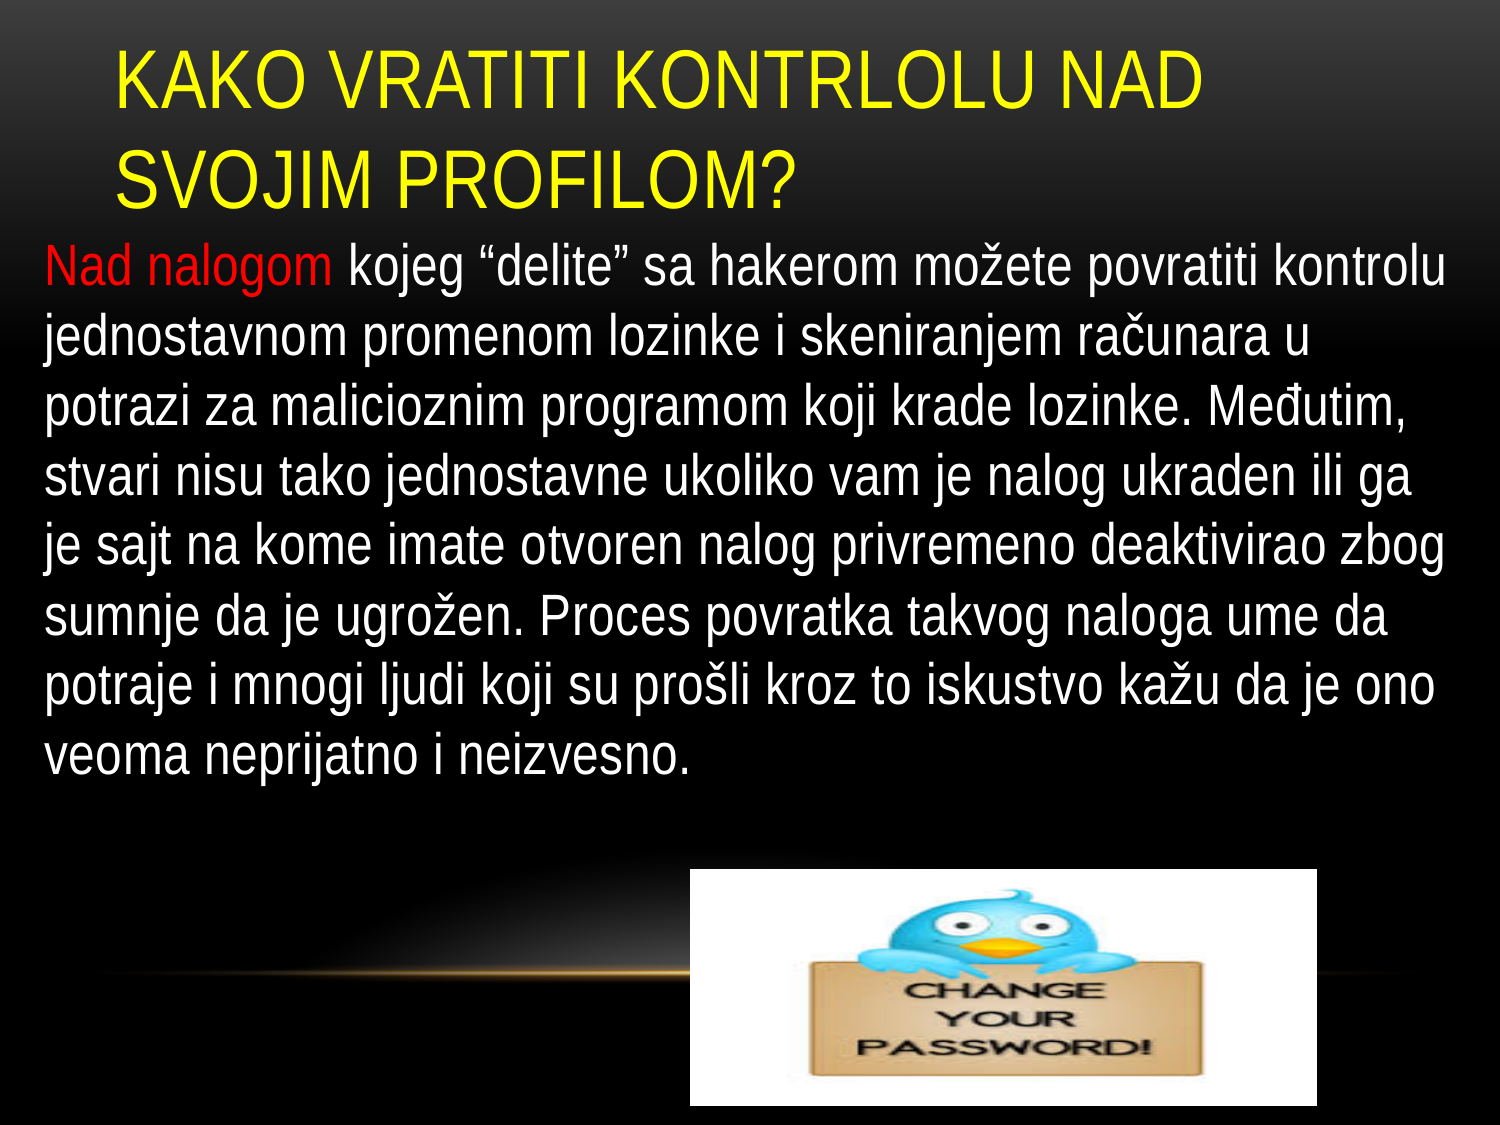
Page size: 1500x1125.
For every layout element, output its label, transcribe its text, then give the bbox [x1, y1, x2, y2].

list Nad nalogom kojeg “delite” sa hakerom možete povratiti kontrolu jednostavnom promenom lozinke i skeniranjem računara u potrazi za malicioznim programom koji krade lozinke. Međutim, stvari nisu tako jednostavne ukoliko vam je nalog ukraden ili ga je sajt na kome imate otvoren nalog privremeno deaktivirao zbog sumnje da je ugrožen. Proces povratka takvog naloga ume da potraje i mnogi ljudi koji su prošli kroz to iskustvo kažu da je ono veoma neprijatno i neizvesno. [29, 219, 1483, 1064]
title Kako vratiti kontrlolu nad svojim profilom? [99, 45, 1400, 219]
picture [0, 0, 1500, 1125]
